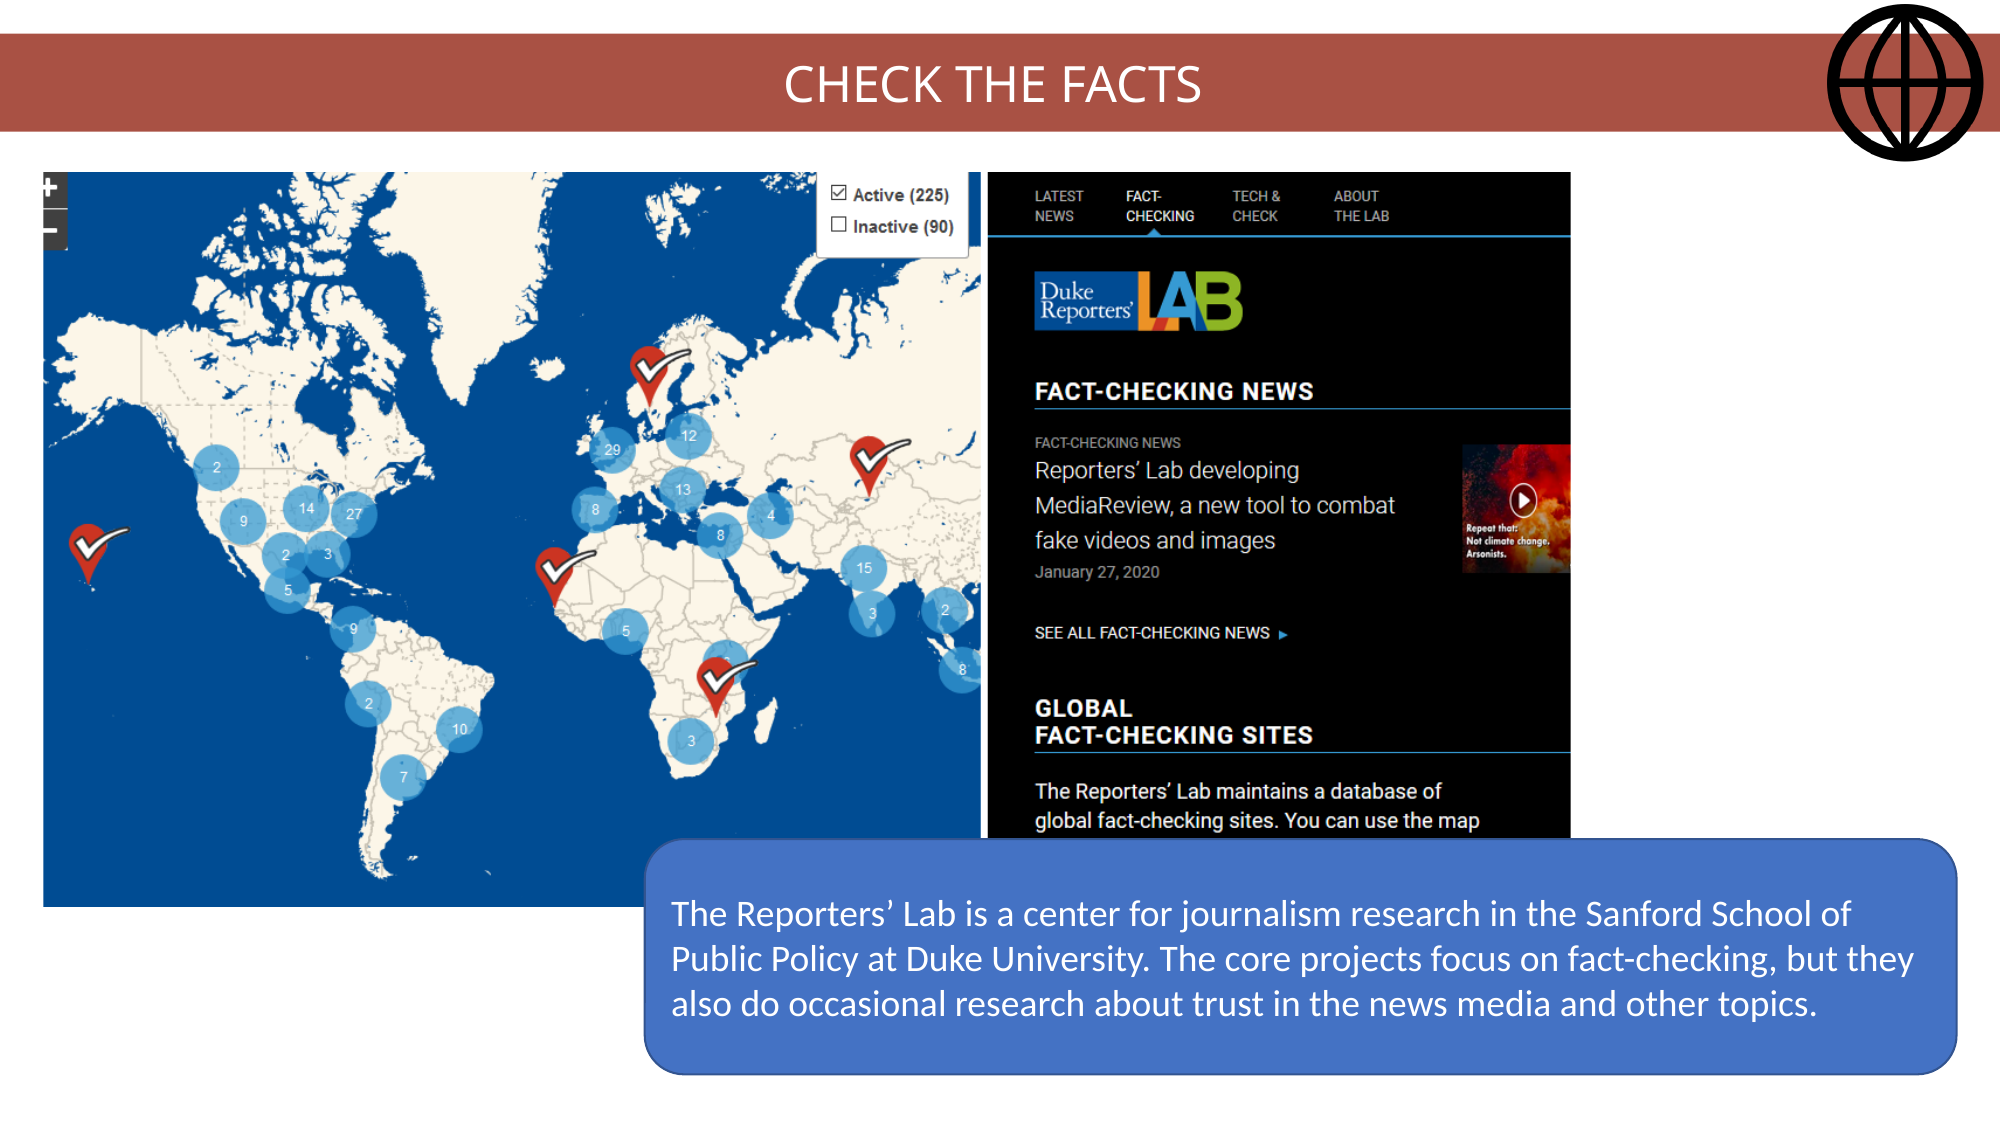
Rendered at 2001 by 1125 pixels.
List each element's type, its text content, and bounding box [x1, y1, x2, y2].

text_box The Reporters’ Lab is a center for journalism research in the Sanford School of Public Policy at Duke University. The core projects focus on fact-checking, but they also do occasional research about trust in the news media and other topics. [643, 838, 1958, 1076]
picture [43, 172, 1571, 907]
text_box CHECK THE FACTS [0, 33, 1806, 133]
picture [1806, 0, 2000, 182]
